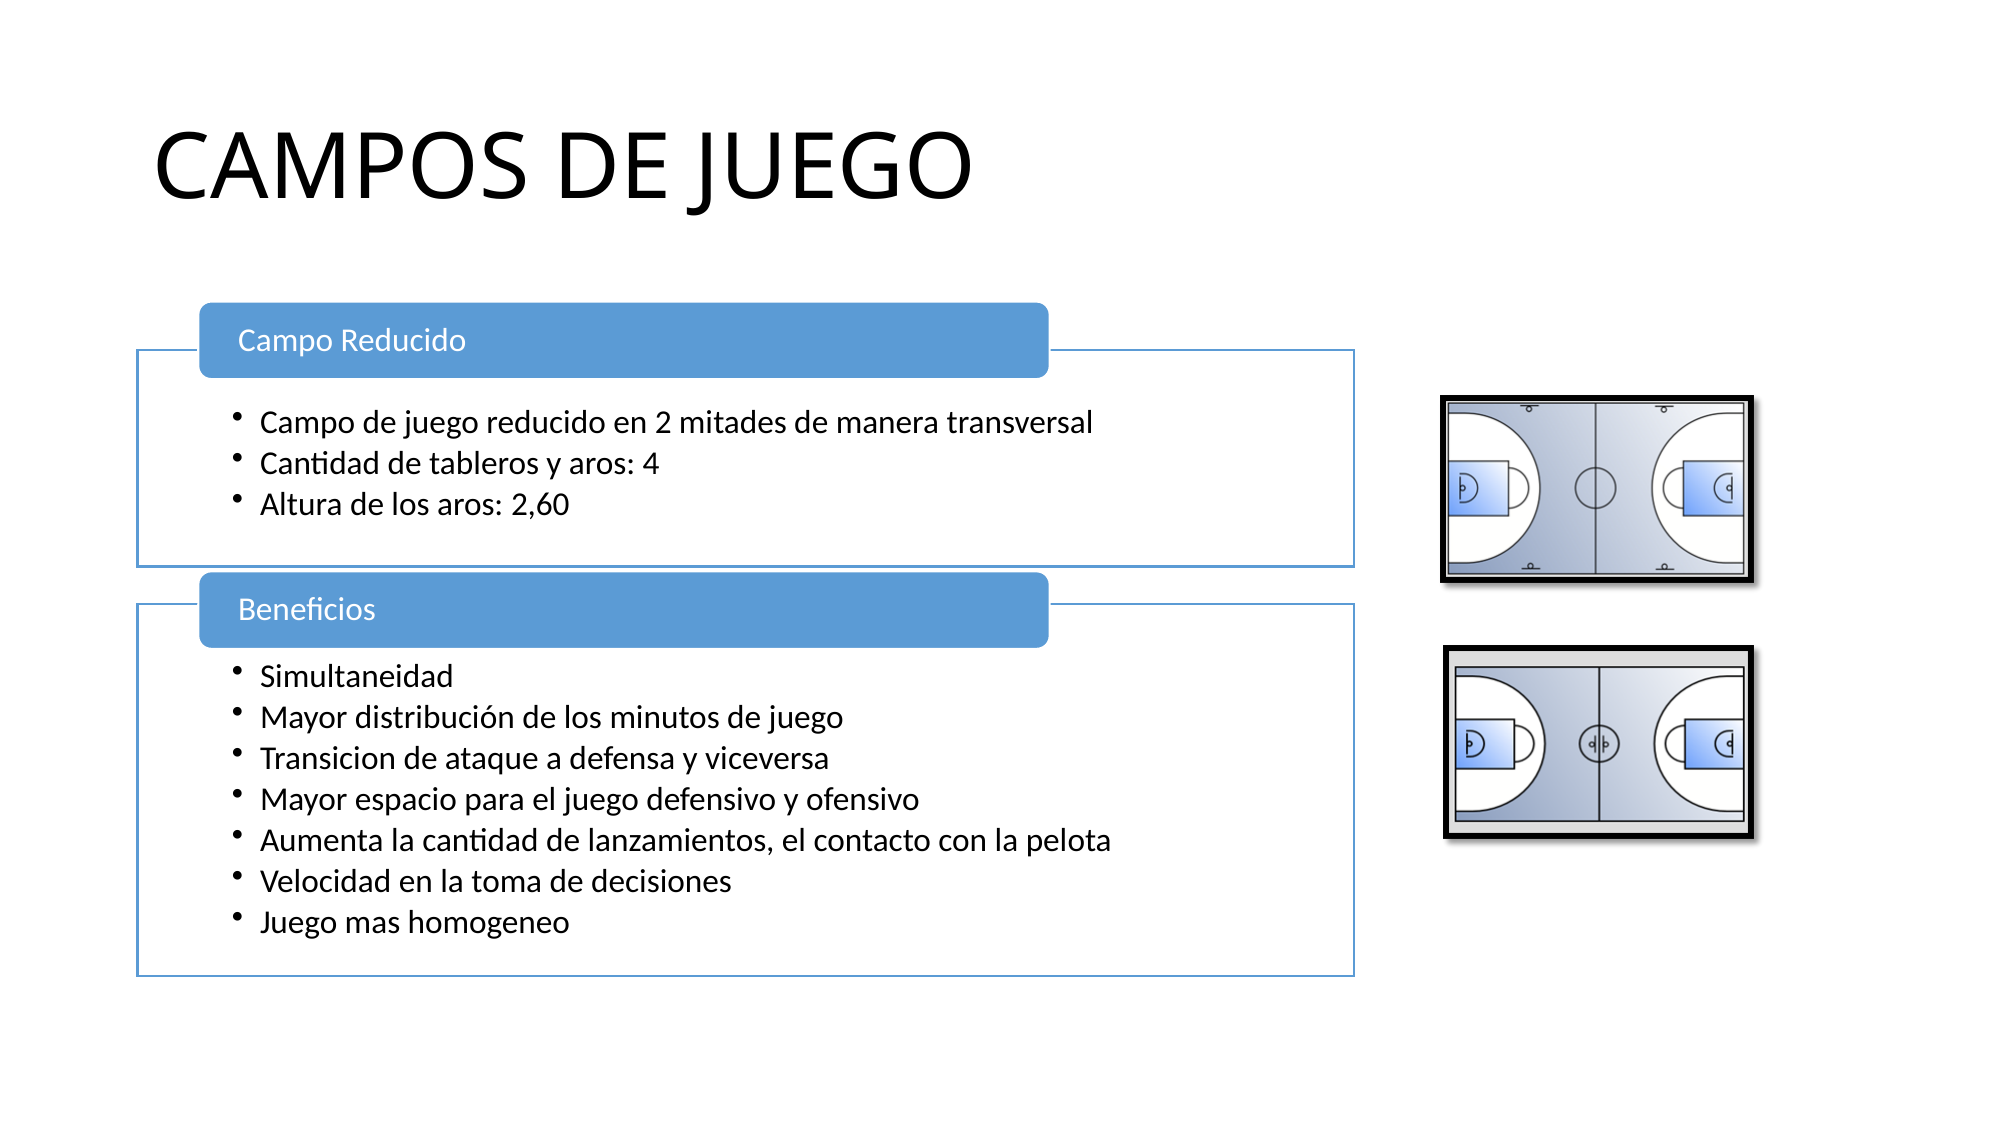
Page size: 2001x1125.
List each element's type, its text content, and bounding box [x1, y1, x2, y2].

title CAMPOS DE JUEGO [137, 59, 1863, 278]
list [137, 299, 1354, 985]
picture [1439, 641, 1767, 852]
picture [1436, 391, 1767, 596]
